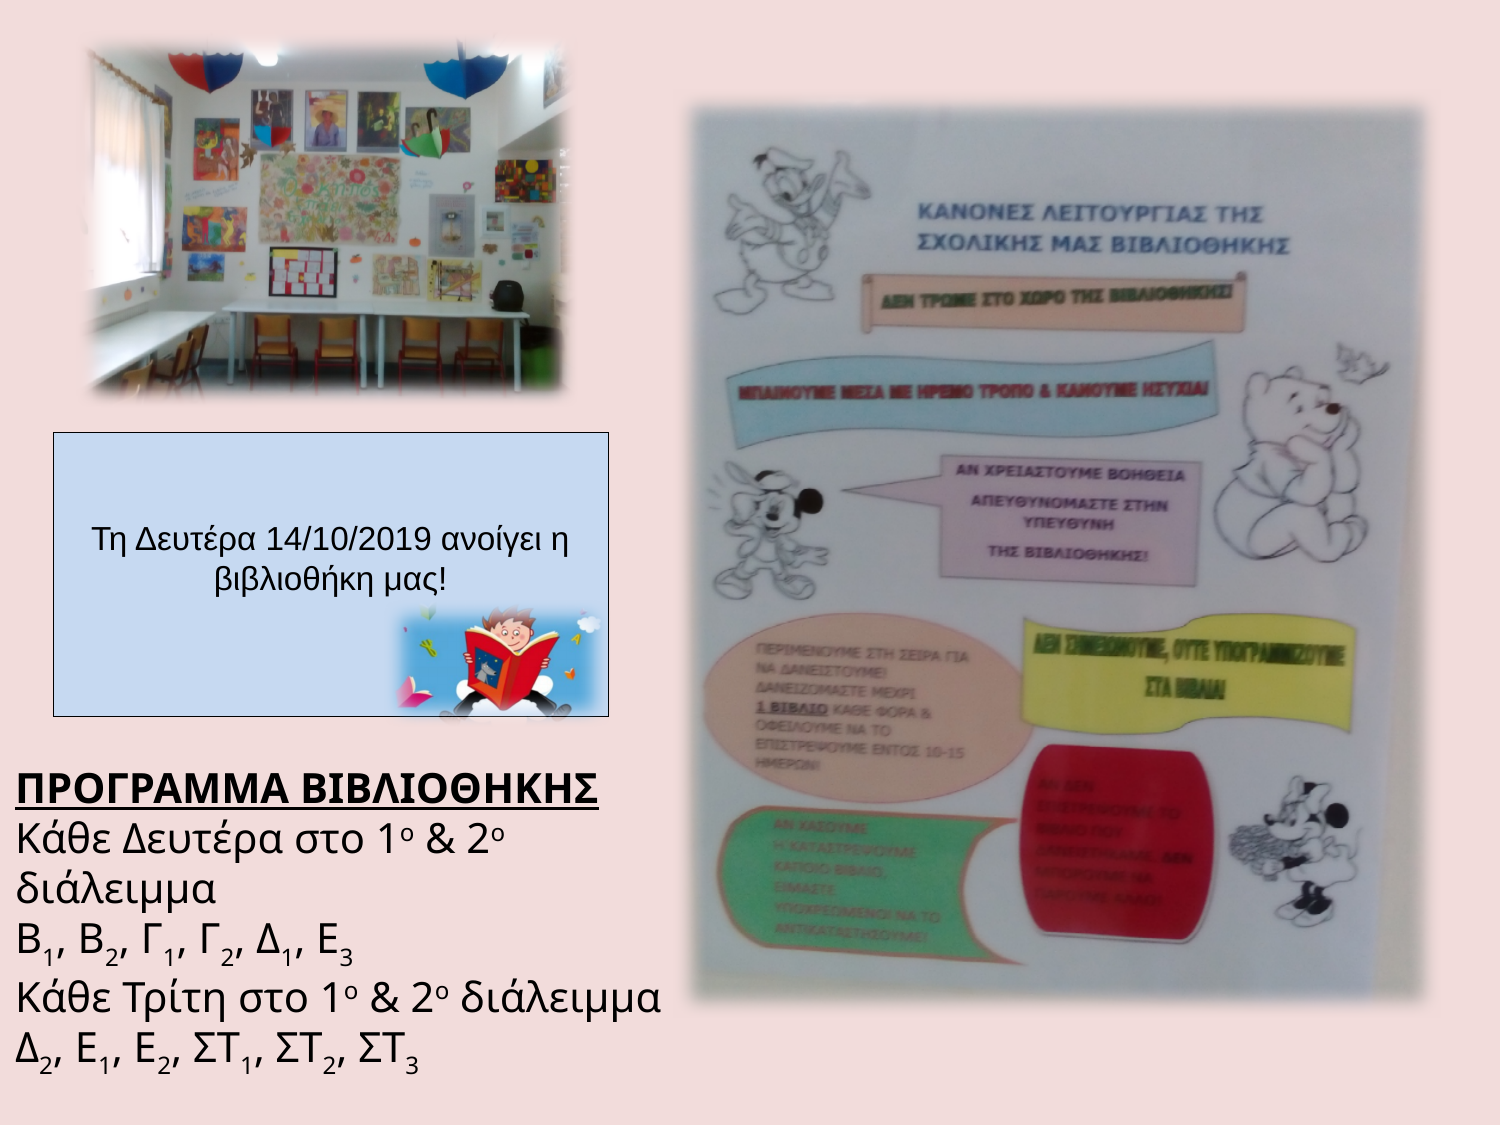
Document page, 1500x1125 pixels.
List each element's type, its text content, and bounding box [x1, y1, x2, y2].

picture [383, 599, 612, 729]
title Τη Δευτέρα 14/10/2019 ανοίγει η βιβλιοθήκη μας! [53, 432, 609, 717]
text_box ΠΡΟΓΡΑΜΜΑ ΒΙΒΛΙΟΘΗΚΗΣ Κάθε Δευτέρα στο 1ο & 2ο διάλειμμα Β1, Β2, Γ1, Γ2, Δ1, Ε3 Κάθε Τρίτη στο 1ο & 2ο διάλειμμα Δ2, Ε1, Ε2, ΣΤ1, ΣΤ2, ΣΤ3 [0, 754, 697, 1125]
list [76, 30, 579, 408]
picture [673, 89, 1441, 1018]
